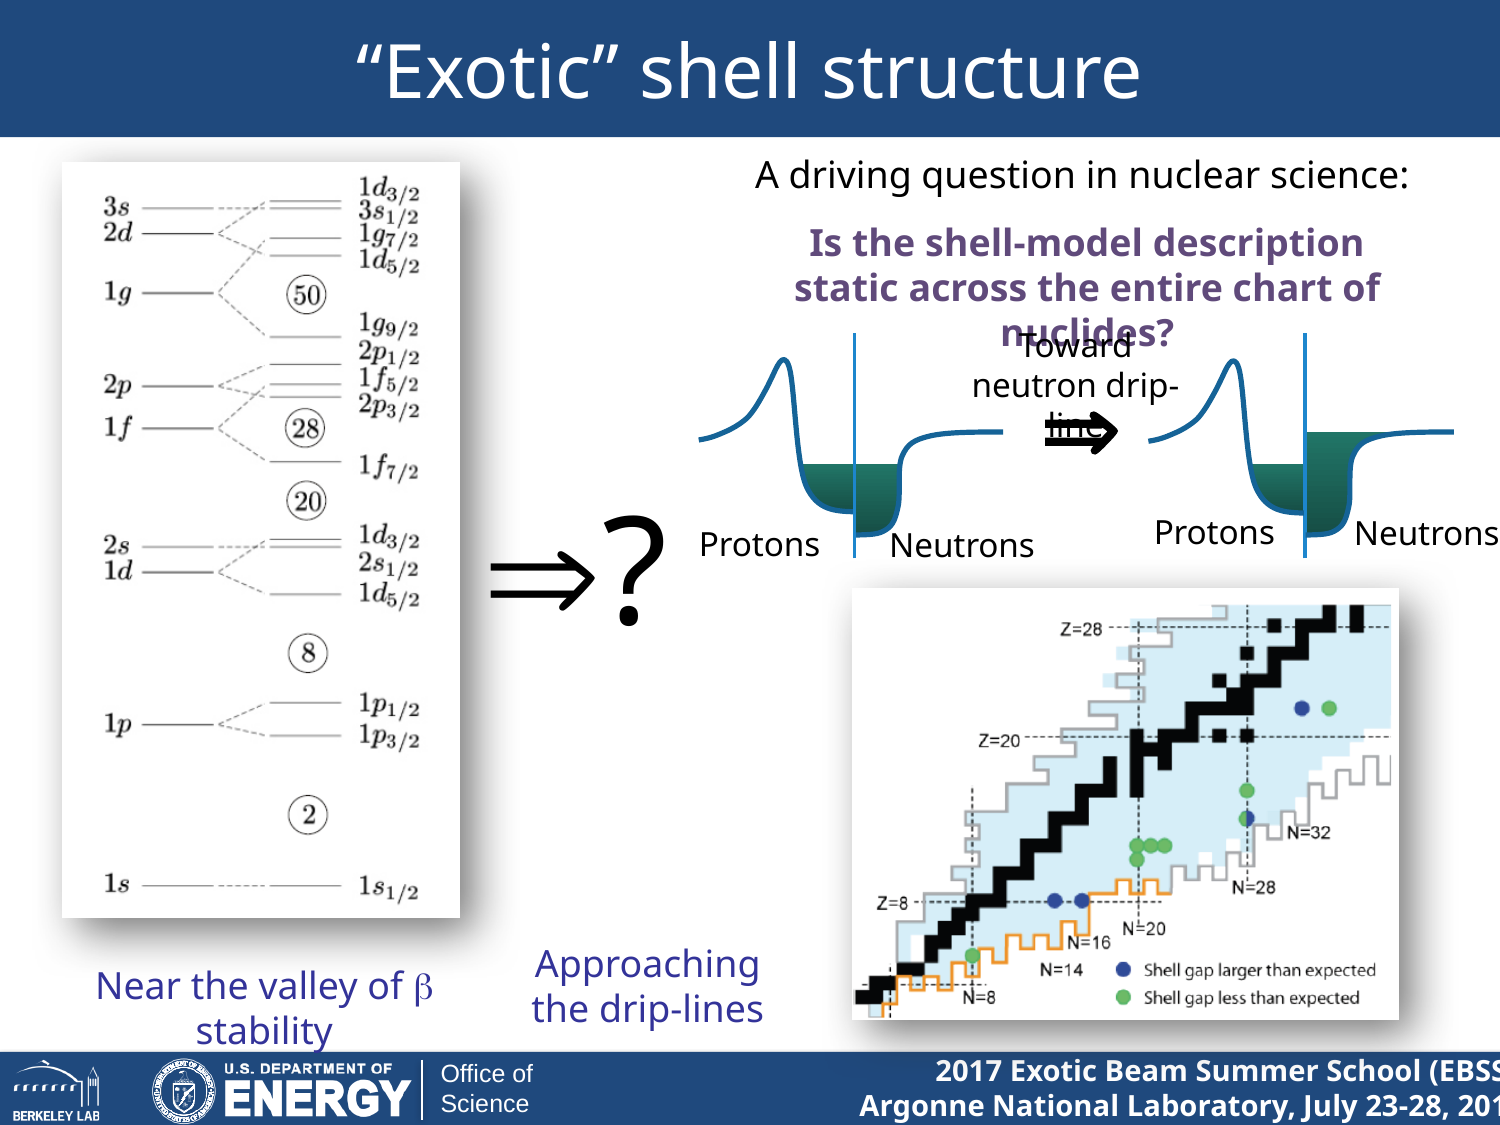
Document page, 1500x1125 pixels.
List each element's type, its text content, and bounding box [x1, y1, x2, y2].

text_box Approaching the drip-lines [504, 932, 792, 1038]
text_box Near the valley of  stability [34, 954, 495, 1060]
text_box A driving question in nuclear science: Is the shell-model description static across the entire chart of nuclides? [737, 143, 1438, 315]
picture [851, 588, 1399, 1020]
picture [62, 162, 460, 918]
text_box ? [467, 466, 683, 662]
title “Exotic” shell structure [75, 0, 1425, 138]
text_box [687, 316, 1500, 573]
